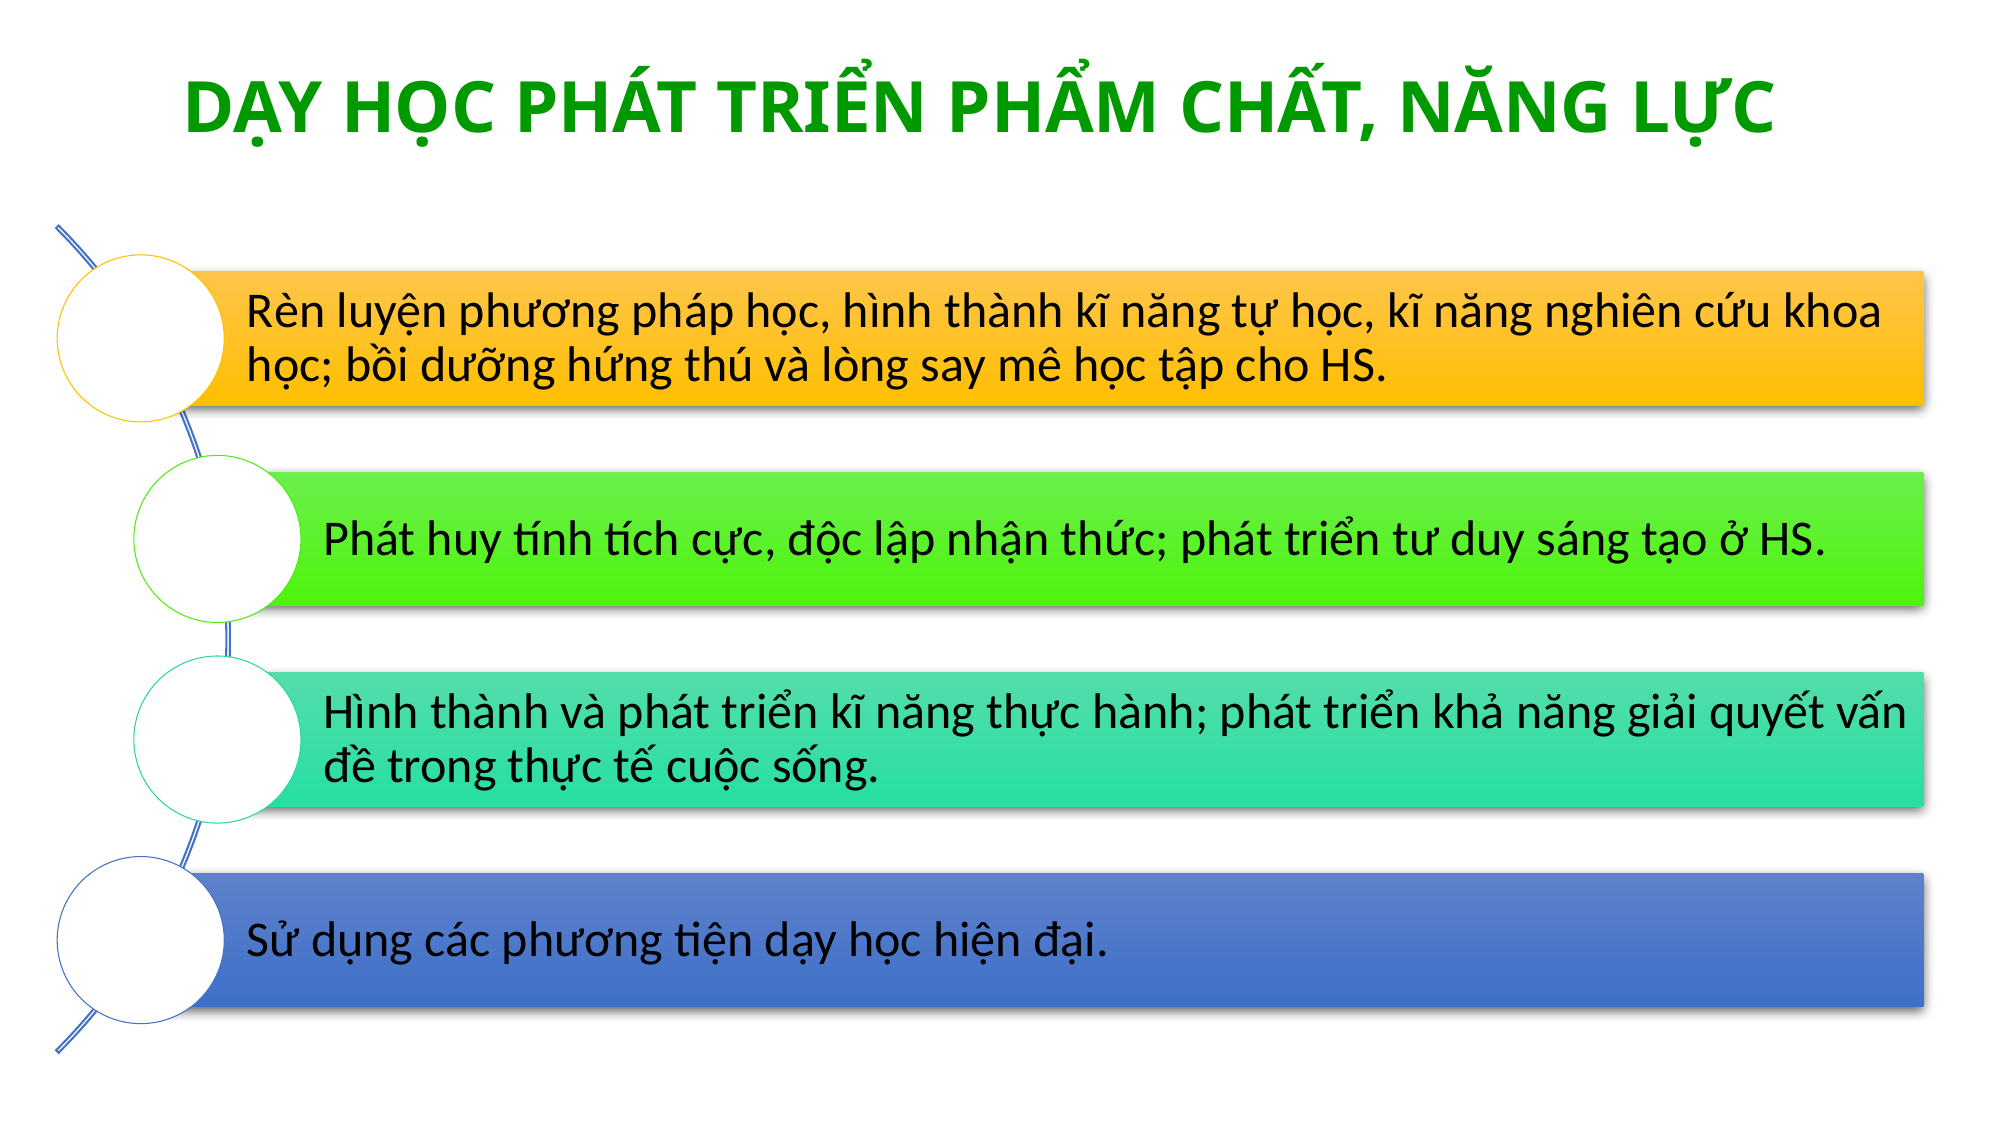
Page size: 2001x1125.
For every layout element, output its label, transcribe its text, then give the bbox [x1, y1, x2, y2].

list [42, 204, 1936, 1074]
title DẠY HỌC PHÁT TRIỂN PHẨM CHẤT, NĂNG LỰC [167, 53, 1955, 167]
